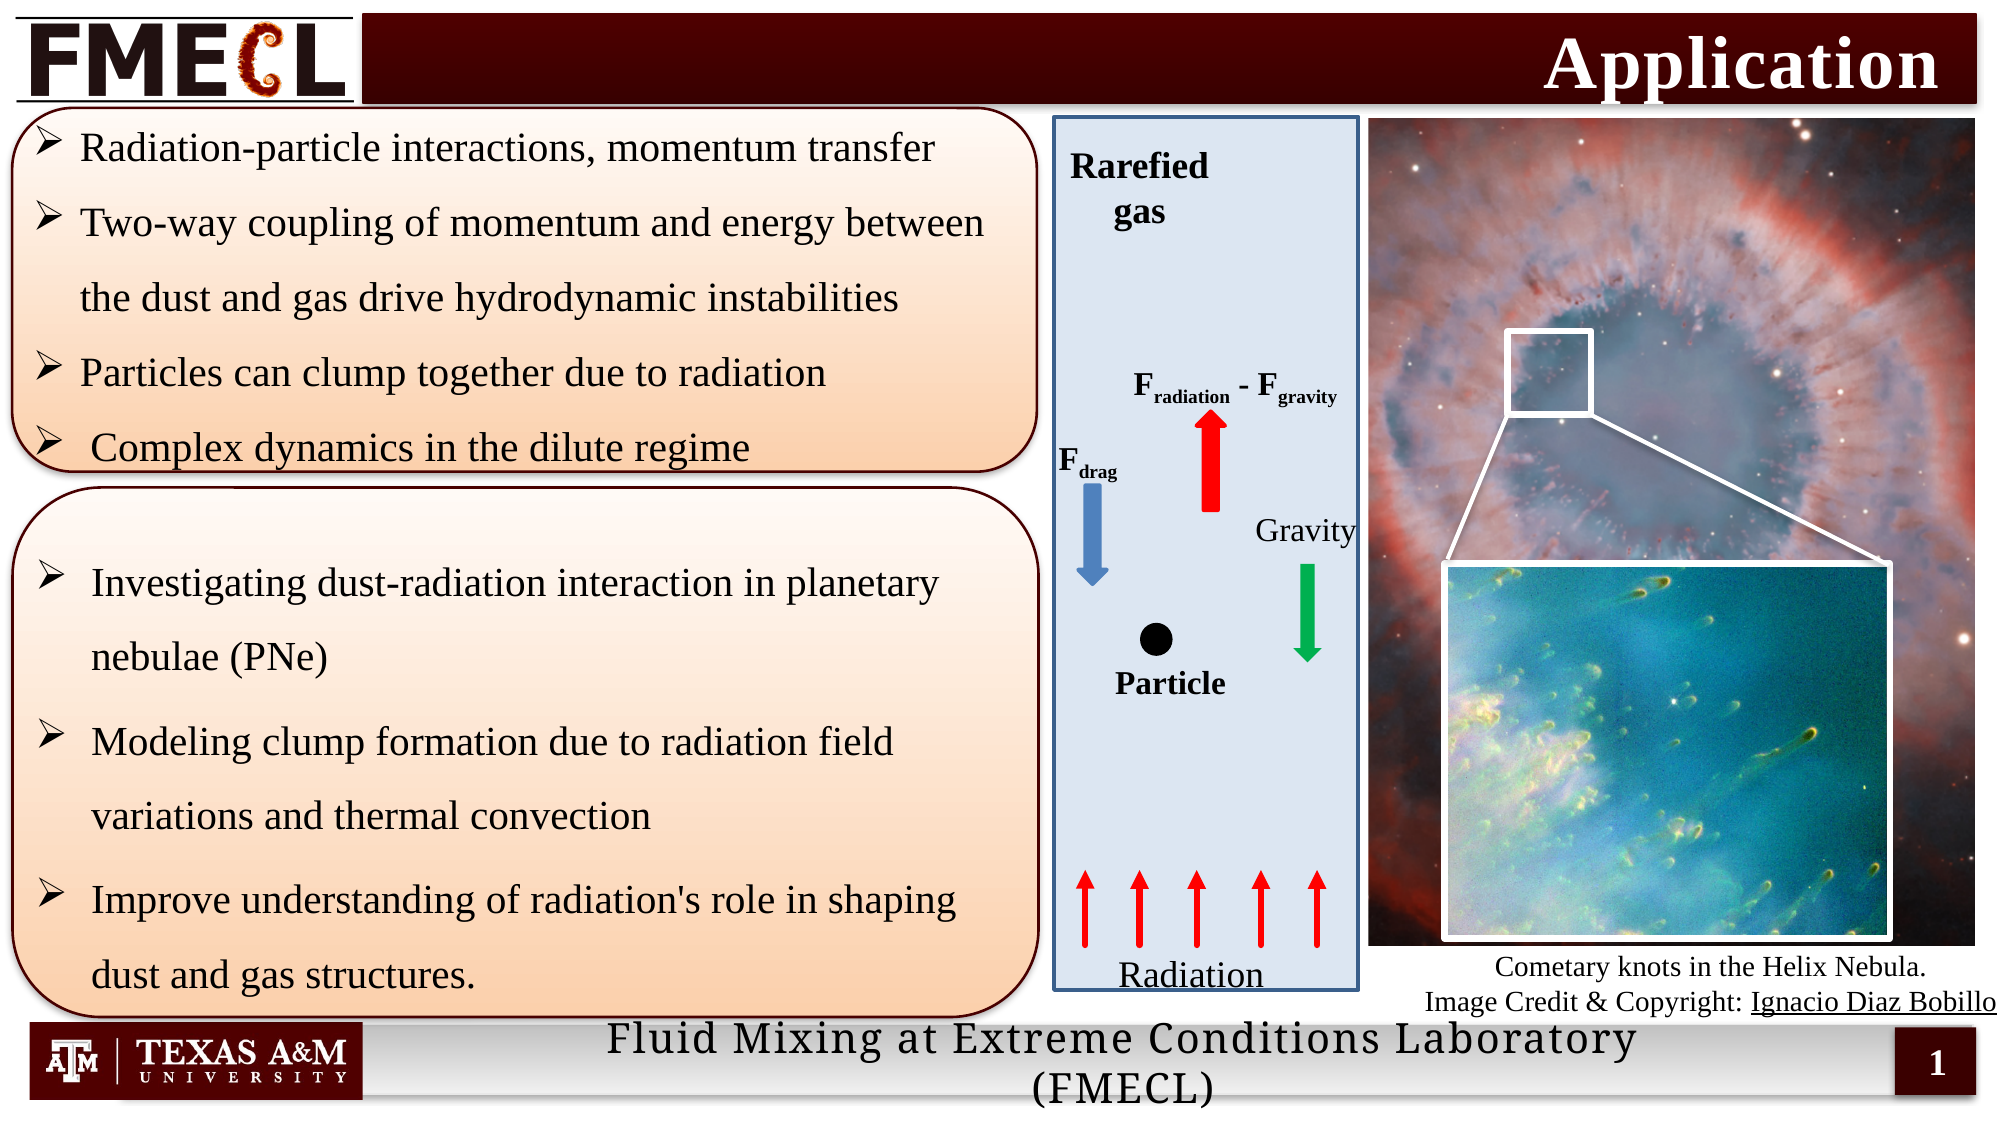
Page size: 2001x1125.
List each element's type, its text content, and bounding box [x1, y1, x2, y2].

picture [1258, 118, 2000, 939]
text_box [1031, 755, 1040, 967]
picture [0, 0, 447, 176]
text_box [740, 371, 1253, 746]
text_box Radiation-particle interactions, momentum transfer Two-way coupling of momentum and energy between the dust and gas drive hydrodynamic instabilities Particles can clump together due to radiation Complex dynamics in the dilute regime [18, 87, 1043, 478]
text_box 1 [1900, 1065, 1975, 1095]
text_box Investigating dust-radiation interaction in planetary nebulae (PNe) Modeling clump formation due to radiation field variations and thermal convection Improve understanding of radiation's role in shaping dust and gas structures. [0, 522, 1031, 1004]
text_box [1447, 330, 1890, 936]
text_box [29, 486, 735, 522]
picture [29, 1022, 363, 1100]
text_box [11, 140, 18, 439]
text_box Cometary knots in the Helix Nebula. Image Credit & Copyright: Ignacio Diaz Bobillo [1320, 939, 2000, 1065]
title Application [363, 13, 1976, 104]
text_box [53, 1004, 998, 1018]
